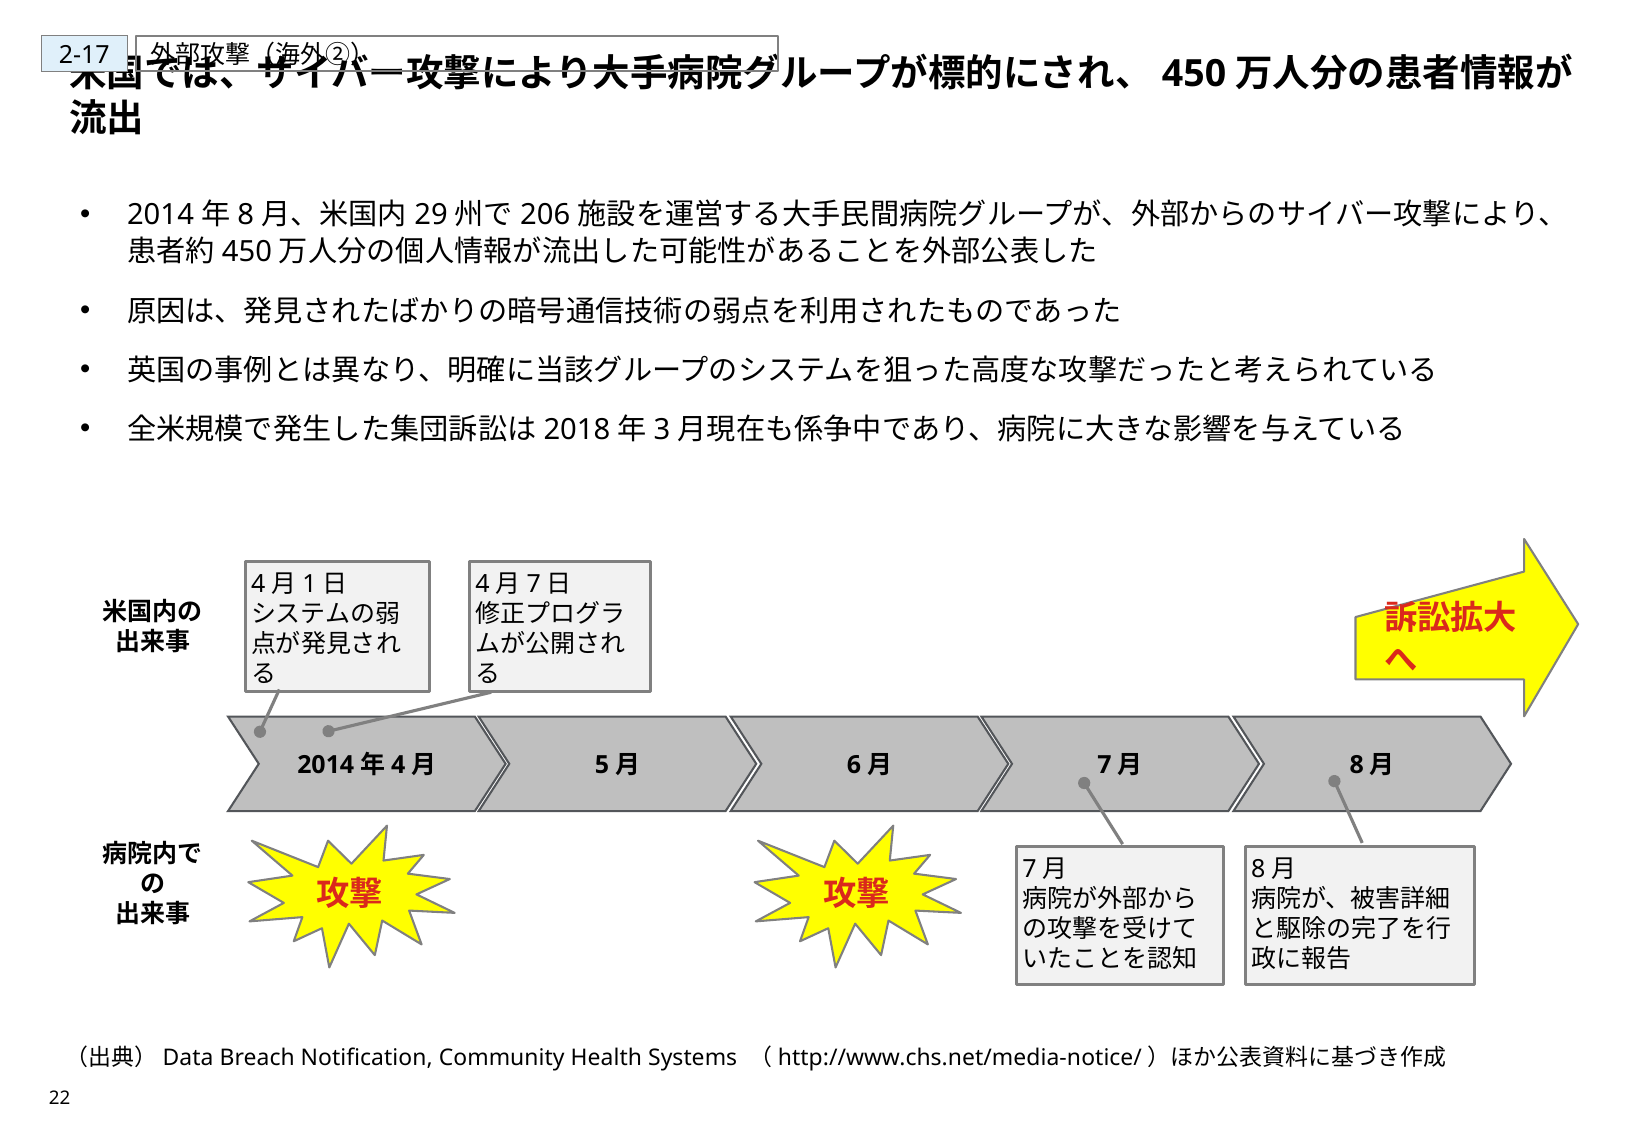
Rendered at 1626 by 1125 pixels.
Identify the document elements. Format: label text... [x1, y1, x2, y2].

list 2014年8月、米国内29州で206施設を運営する大手民間病院グループが、外部からのサイバー攻撃により、患者約450万人分の個人情報が流出した可能性があることを外部公表した 原因は、発見されたばかりの暗号通信技術の弱点を利用されたものであった 英国の事例とは異なり、明確に当該グループのシステムを狙った高度な攻撃だったと考えられている 全米規模で発生した集団訴訟は2018年3月現在も係争中であり、病院に大きな影響を与えている [68, 193, 1557, 985]
text_box 米国内の 出来事 [84, 589, 222, 662]
text_box 攻撃 [246, 823, 457, 970]
text_box [1521, 690, 1542, 719]
text_box 2-17 [41, 35, 128, 72]
slide_number 22 [40, 1080, 71, 1109]
text_box [1481, 536, 1554, 581]
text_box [227, 716, 1512, 812]
text_box 4月1日 システムの弱点が発見される [243, 560, 432, 714]
text_box （出典）Data Breach Notification, Community Health Systems （http://www.chs.net/media-notice/）ほか公表資料に基づき作成 [51, 1032, 1544, 1082]
text_box 8月 病院が、被害詳細と駆除の完了を行政に報告 [1243, 820, 1477, 987]
text_box 訴訟拡大へ [1372, 581, 1561, 690]
text_box 7月 病院が外部からの攻撃を受けていたことを認知 [1015, 820, 1225, 987]
text_box 外部攻撃（海外②） [134, 34, 780, 73]
text_box 4月7日 修正プログラムが公開される [391, 560, 653, 714]
text_box [1561, 593, 1580, 658]
text_box 攻撃 [752, 823, 963, 970]
text_box 病院内での 出来事 [84, 831, 222, 934]
text_box [1353, 610, 1372, 682]
title 米国では、サイバー攻撃により大手病院グループが標的にされ、450万人分の患者情報が流出 [69, 81, 1582, 139]
